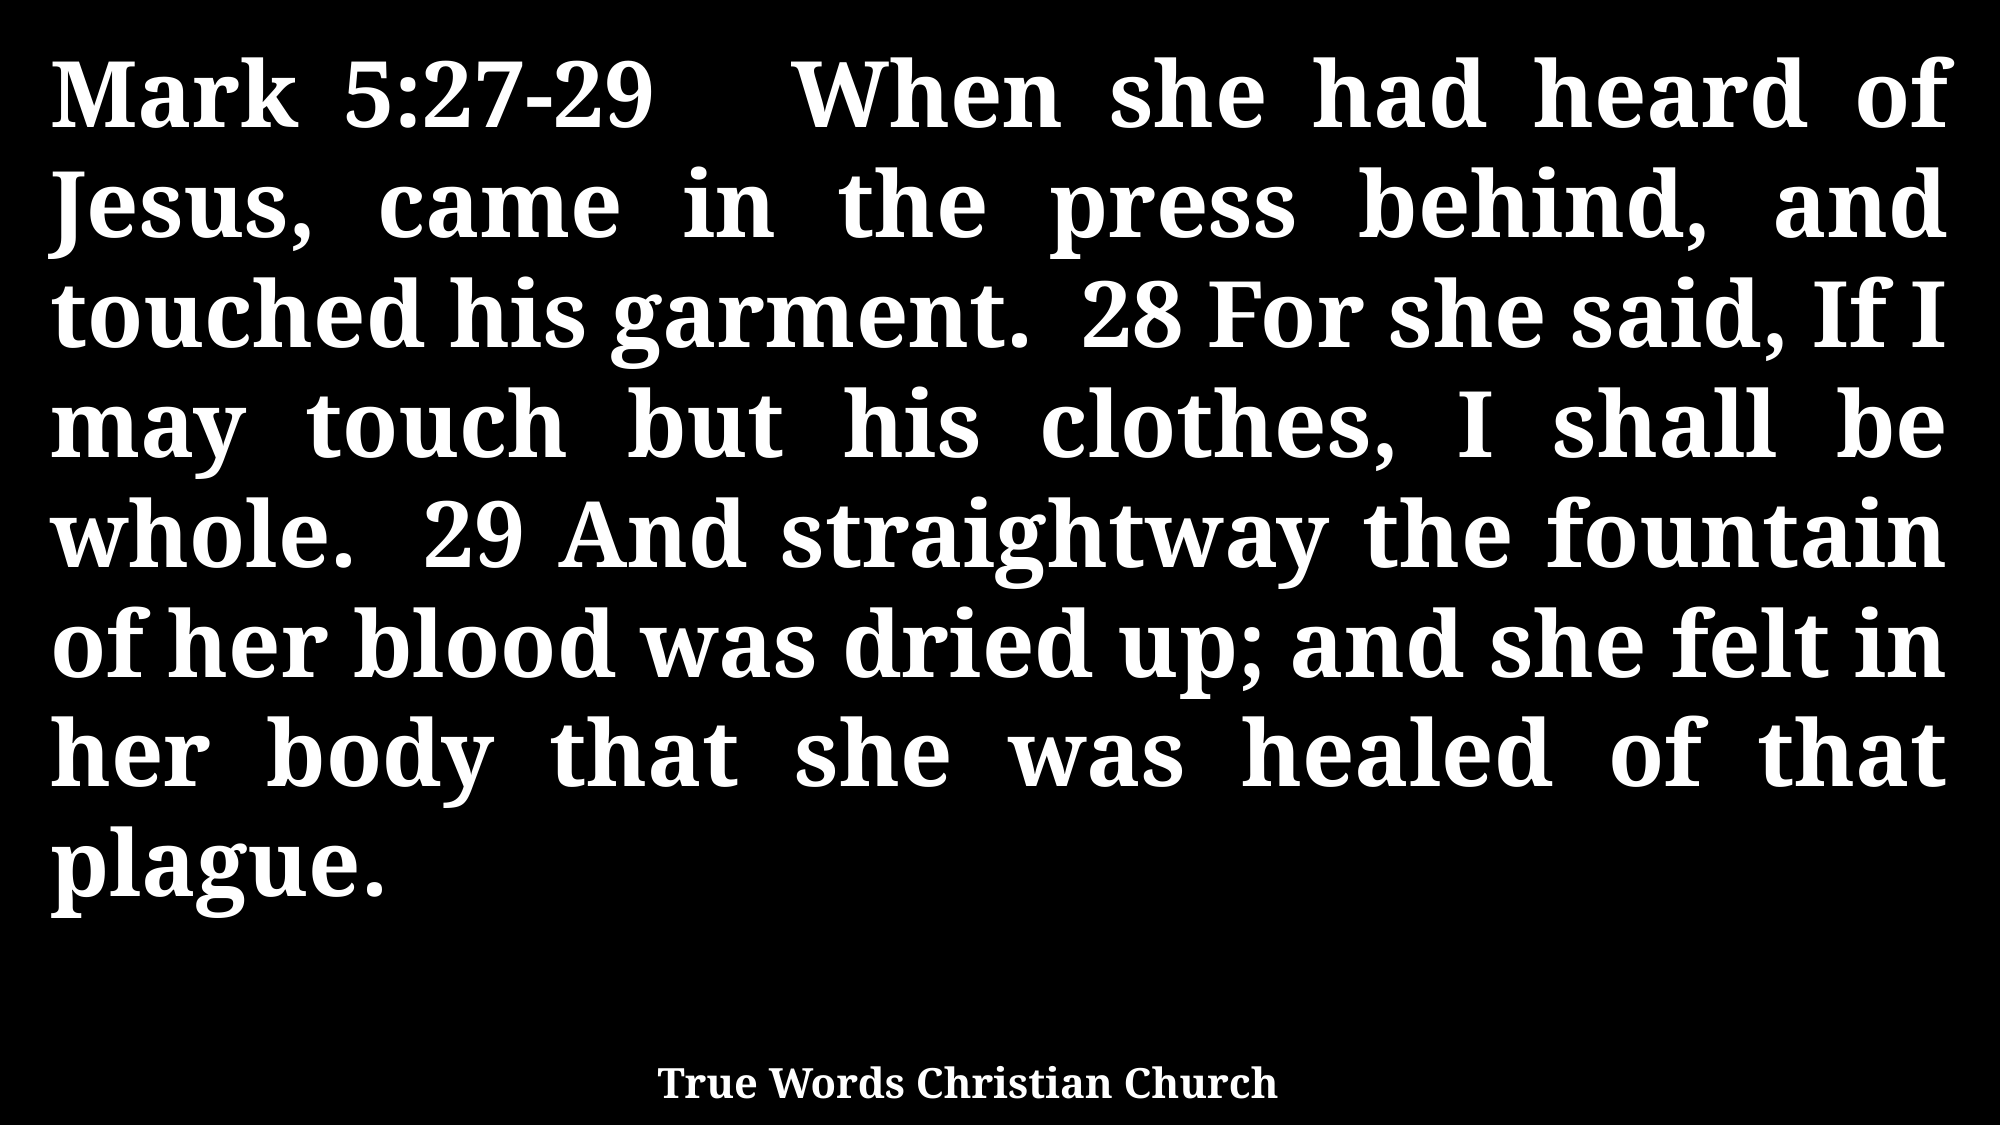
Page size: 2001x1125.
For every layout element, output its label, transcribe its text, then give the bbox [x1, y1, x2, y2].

text_box True Words Christian Church [642, 1049, 1294, 1114]
text_box Mark 5:27-29 When she had heard of Jesus, came in the press behind, and touched his garment. 28 For she said, If I may touch but his clothes, I shall be whole. 29 And straightway the fountain of her blood was dried up; and she felt in her body that she was healed of that plague. [35, 28, 1965, 923]
